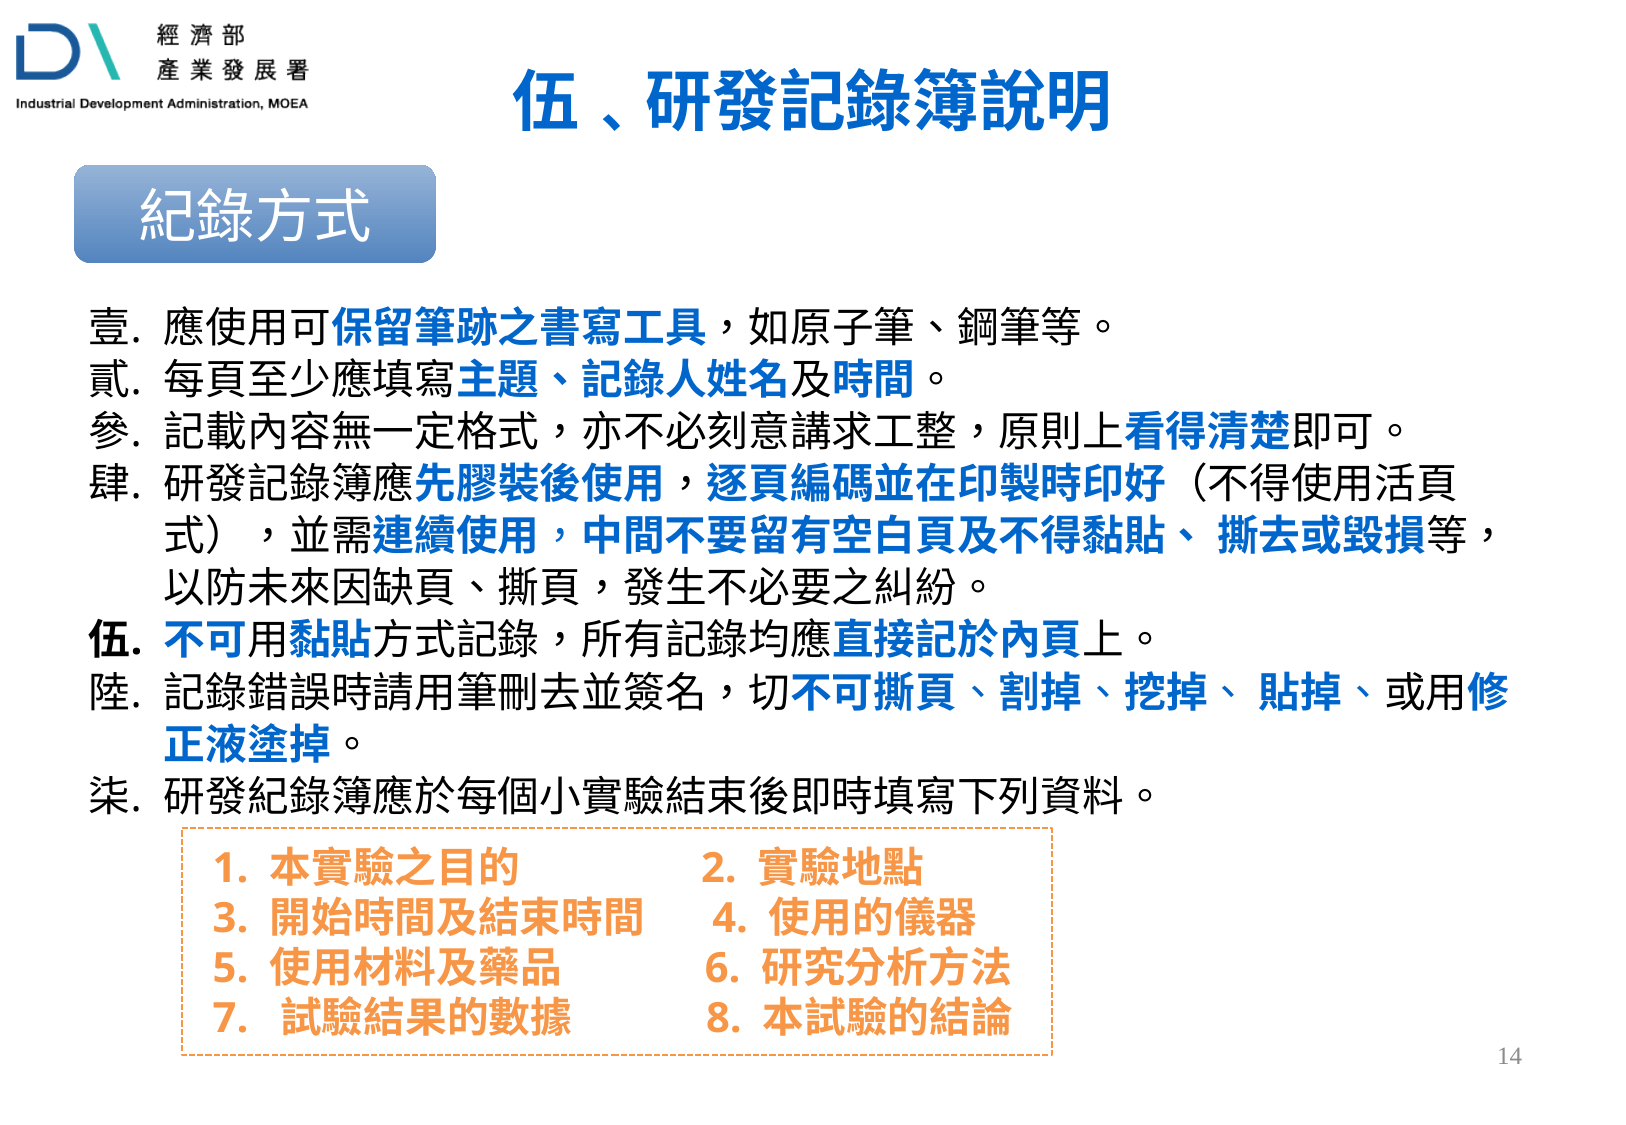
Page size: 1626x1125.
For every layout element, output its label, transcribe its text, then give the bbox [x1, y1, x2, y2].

picture [16, 23, 309, 111]
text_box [181, 828, 1053, 1055]
text_box 紀錄方式 [74, 164, 436, 264]
text_box 伍﹑研發記錄簿說明 [74, 60, 1551, 138]
slide_number 13 [1171, 1024, 1537, 1085]
text_box 應使用可保留筆跡之書寫工具，如原子筆、鋼筆等。 每頁至少應填寫主題、記錄人姓名及時間。 記載內容無一定格式，亦不必刻意講求工整，原則上看得清楚即可。 研發記錄簿應先膠裝後使用，逐頁編碼並在印製時印好（不得使用活頁式），並需連續使用，中間不要留有空白頁及不得黏貼、 撕去或毀損等，以防未來因缺頁、撕頁，發生不必要之糾紛。 不可用黏貼方式記錄，所有記錄均應直接記於內頁上。 記錄錯誤時請用筆刪去並簽名，切不可撕頁、割掉、挖掉、 貼掉、或用修正液塗掉。 研發紀錄簿應於每個小實驗結束後即時填寫下列資料。 [74, 291, 1551, 1011]
